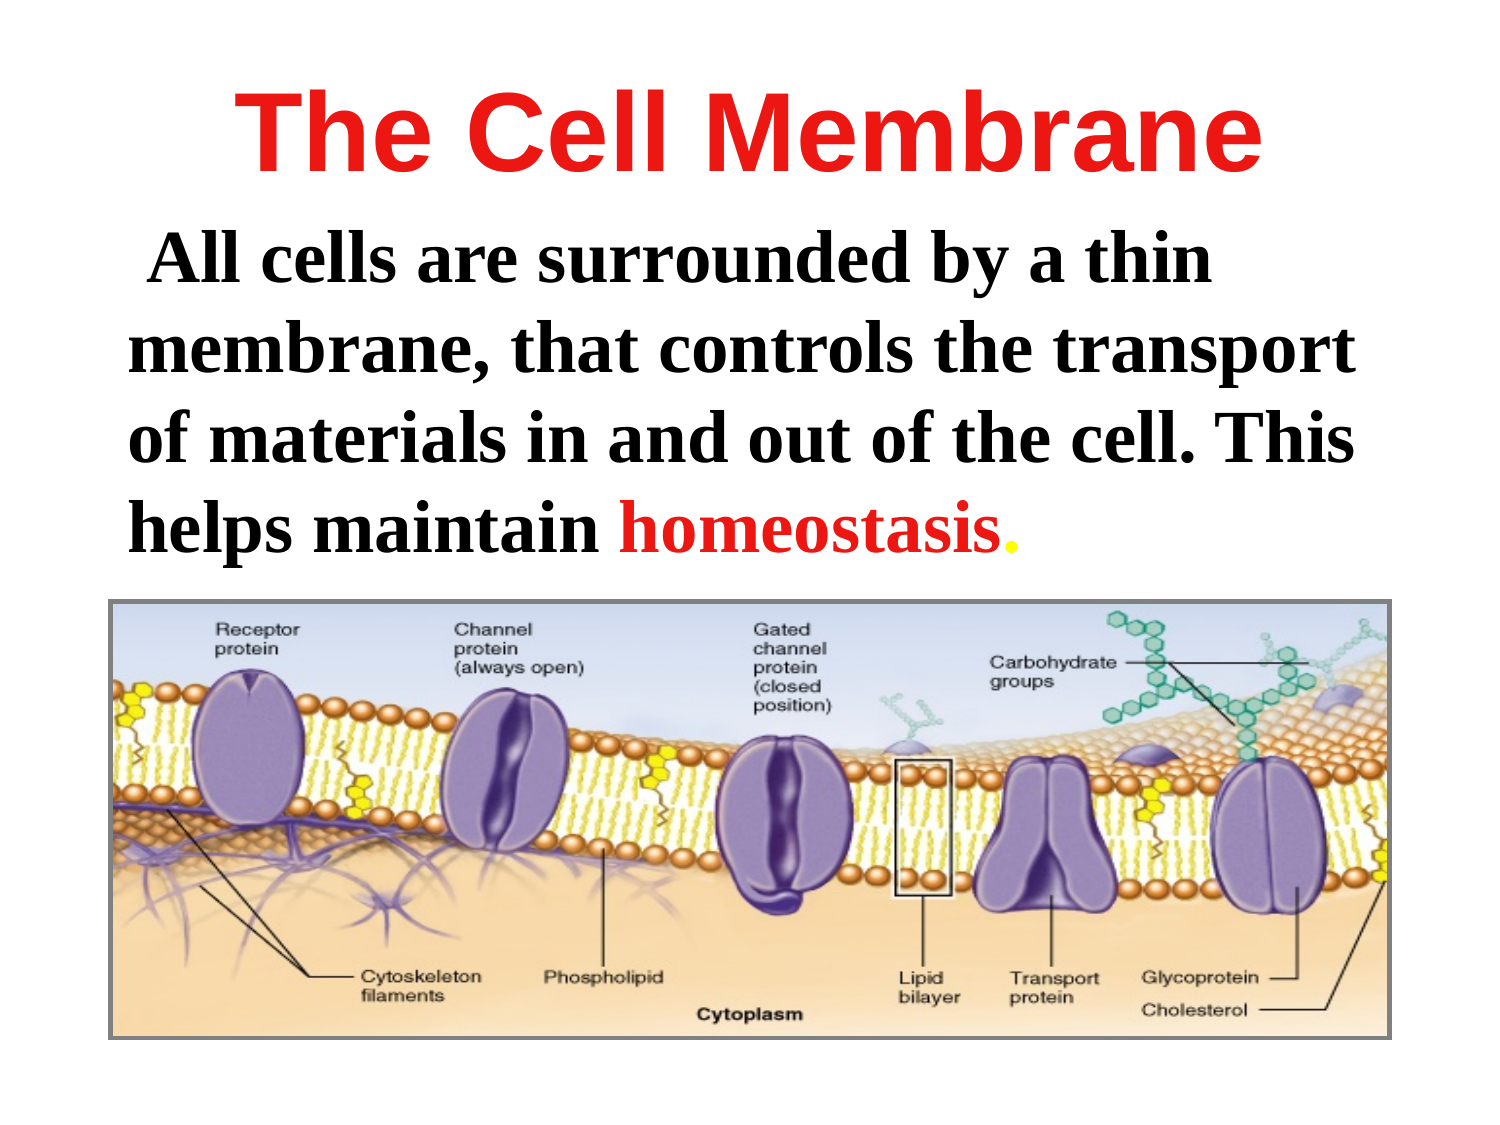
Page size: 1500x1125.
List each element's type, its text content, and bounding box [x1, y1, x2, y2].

title The Cell Membrane [112, 99, 1388, 199]
picture [112, 603, 1388, 1037]
text_box All cells are surrounded by a thin membrane, that controls the transport of materials in and out of the cell. This helps maintain homeostasis. [112, 199, 1388, 575]
